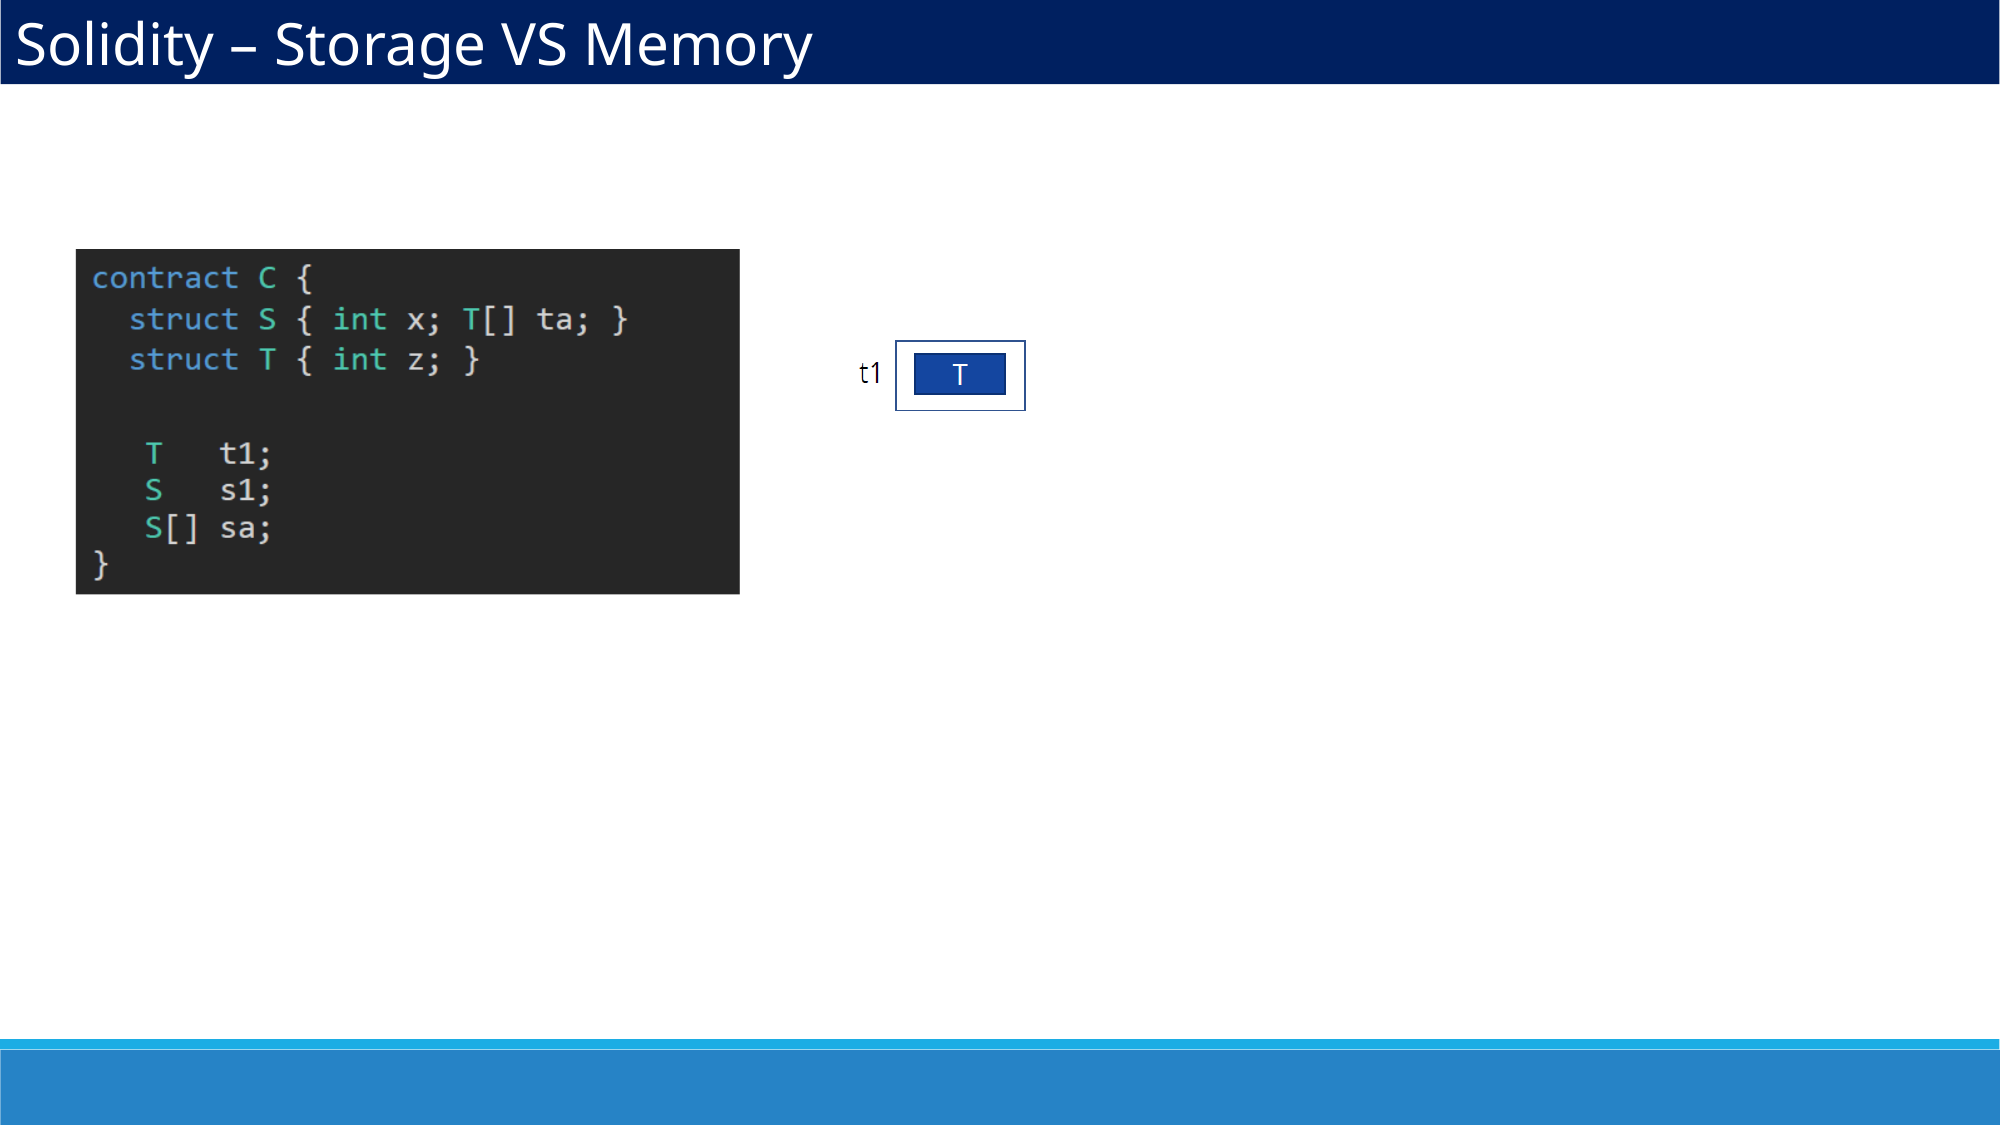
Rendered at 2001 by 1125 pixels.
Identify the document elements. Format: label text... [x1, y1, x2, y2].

picture [61, 249, 755, 608]
text_box Solidity – Storage VS Memory [0, 0, 2000, 85]
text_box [838, 328, 1085, 886]
